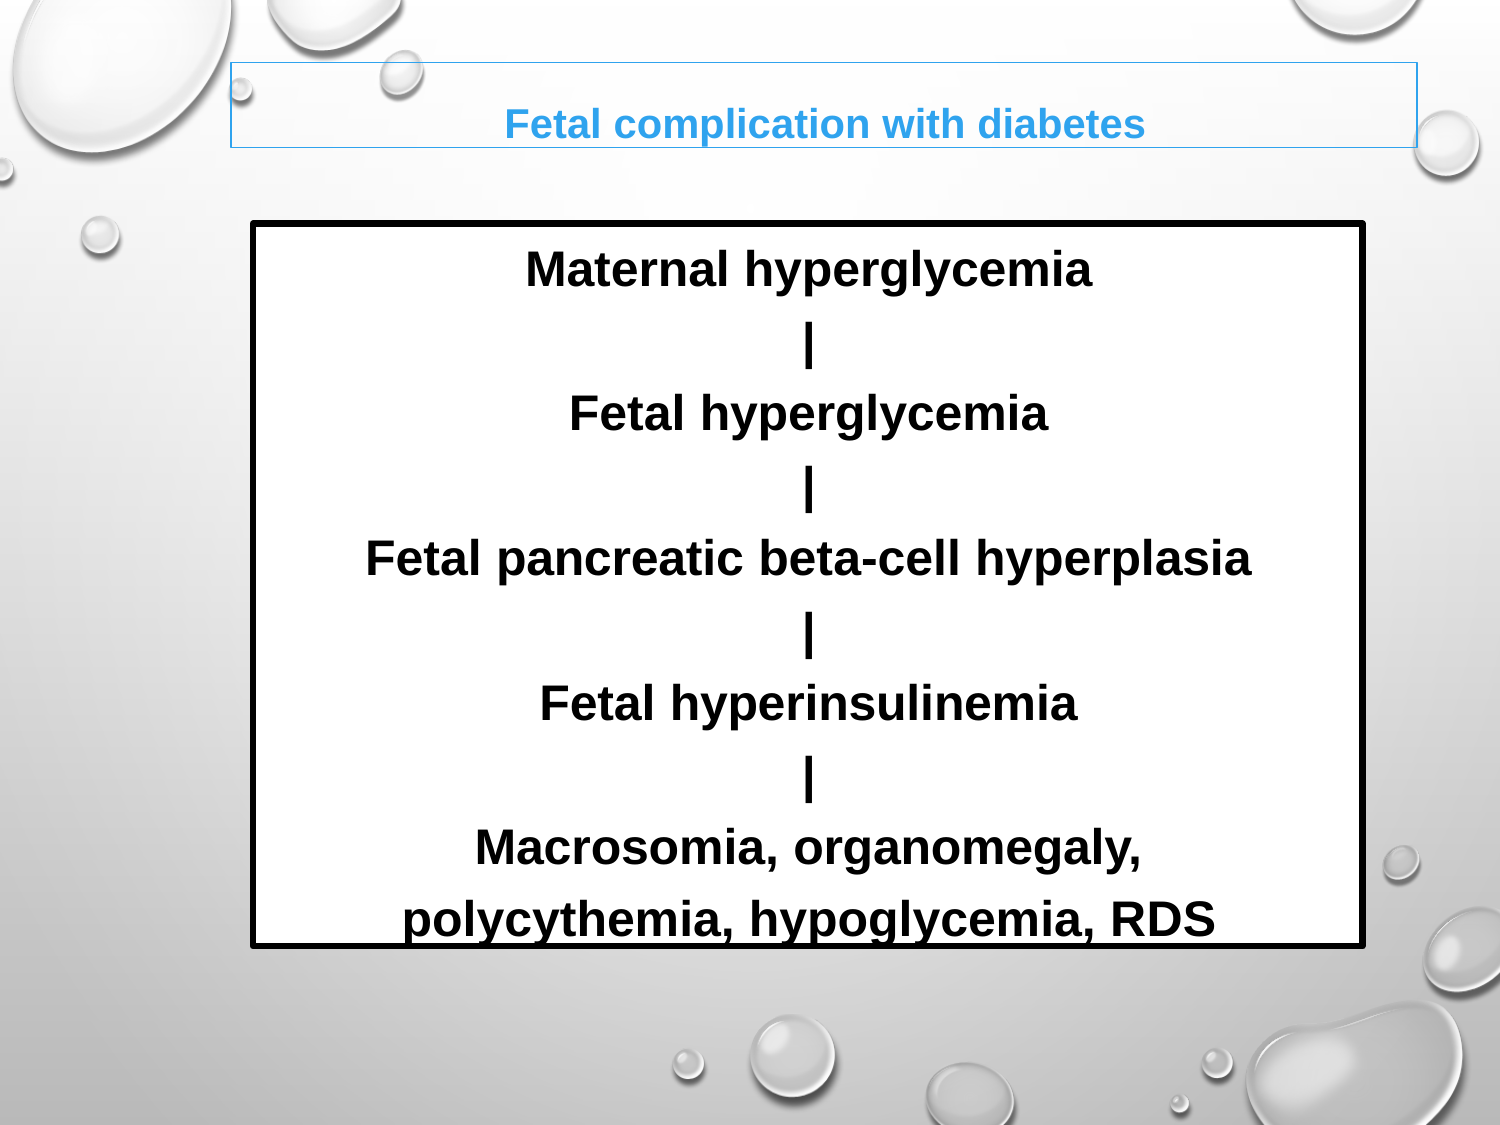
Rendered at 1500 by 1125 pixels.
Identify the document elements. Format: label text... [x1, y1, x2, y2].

picture [0, 0, 1500, 1125]
text_box Fetal complication with diabetes [231, 62, 1418, 148]
text_box Maternal hyperglycemia | Fetal hyperglycemia | Fetal pancreatic beta-cell hyperplasia | Fetal hyperinsulinemia | Macrosomia, organomegaly, polycythemia, hypoglycemia, RDS [253, 223, 1363, 947]
